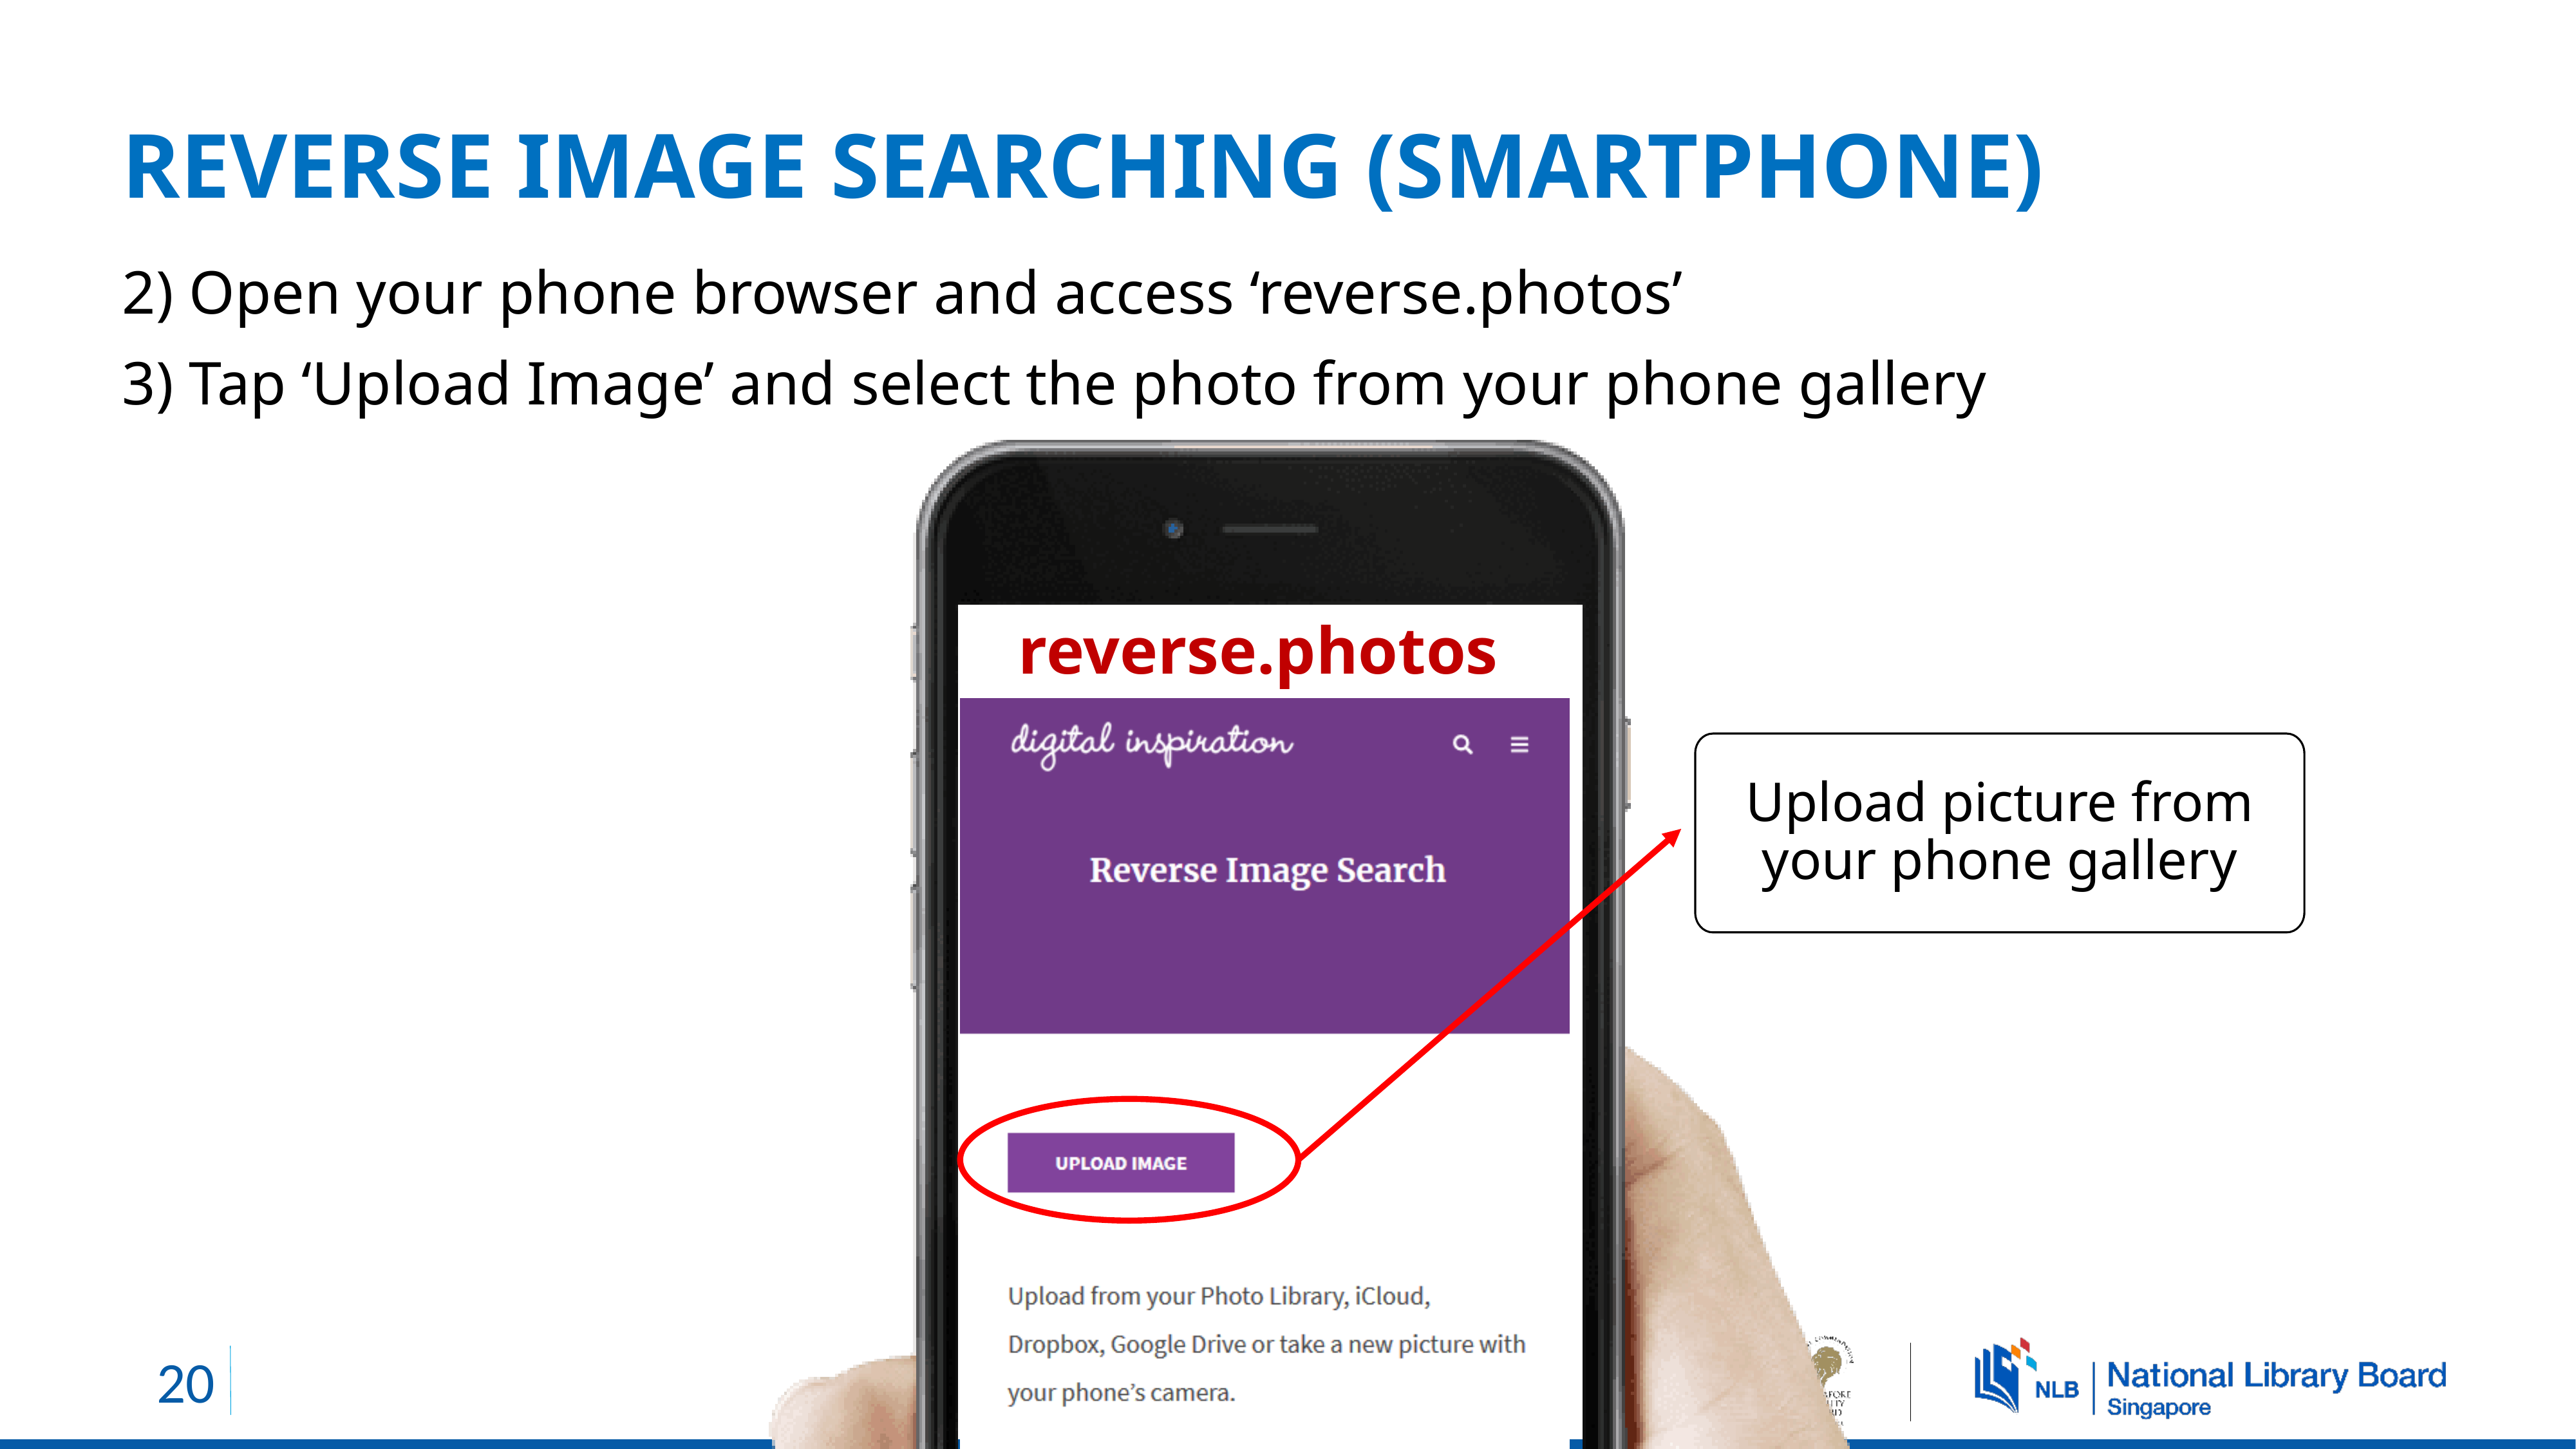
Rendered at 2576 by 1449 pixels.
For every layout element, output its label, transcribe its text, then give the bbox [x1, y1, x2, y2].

text_box Upload picture from your phone gallery [2208, 734, 2305, 933]
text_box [1298, 828, 1682, 1160]
text_box 2) Open your phone browser and access ‘reverse.photos’ 3) Tap ‘Upload Image’ and select the photo from your phone gallery [113, 258, 2366, 408]
picture [742, 440, 2462, 1449]
text_box Reverse image searching (smartphone) [113, 117, 2364, 258]
